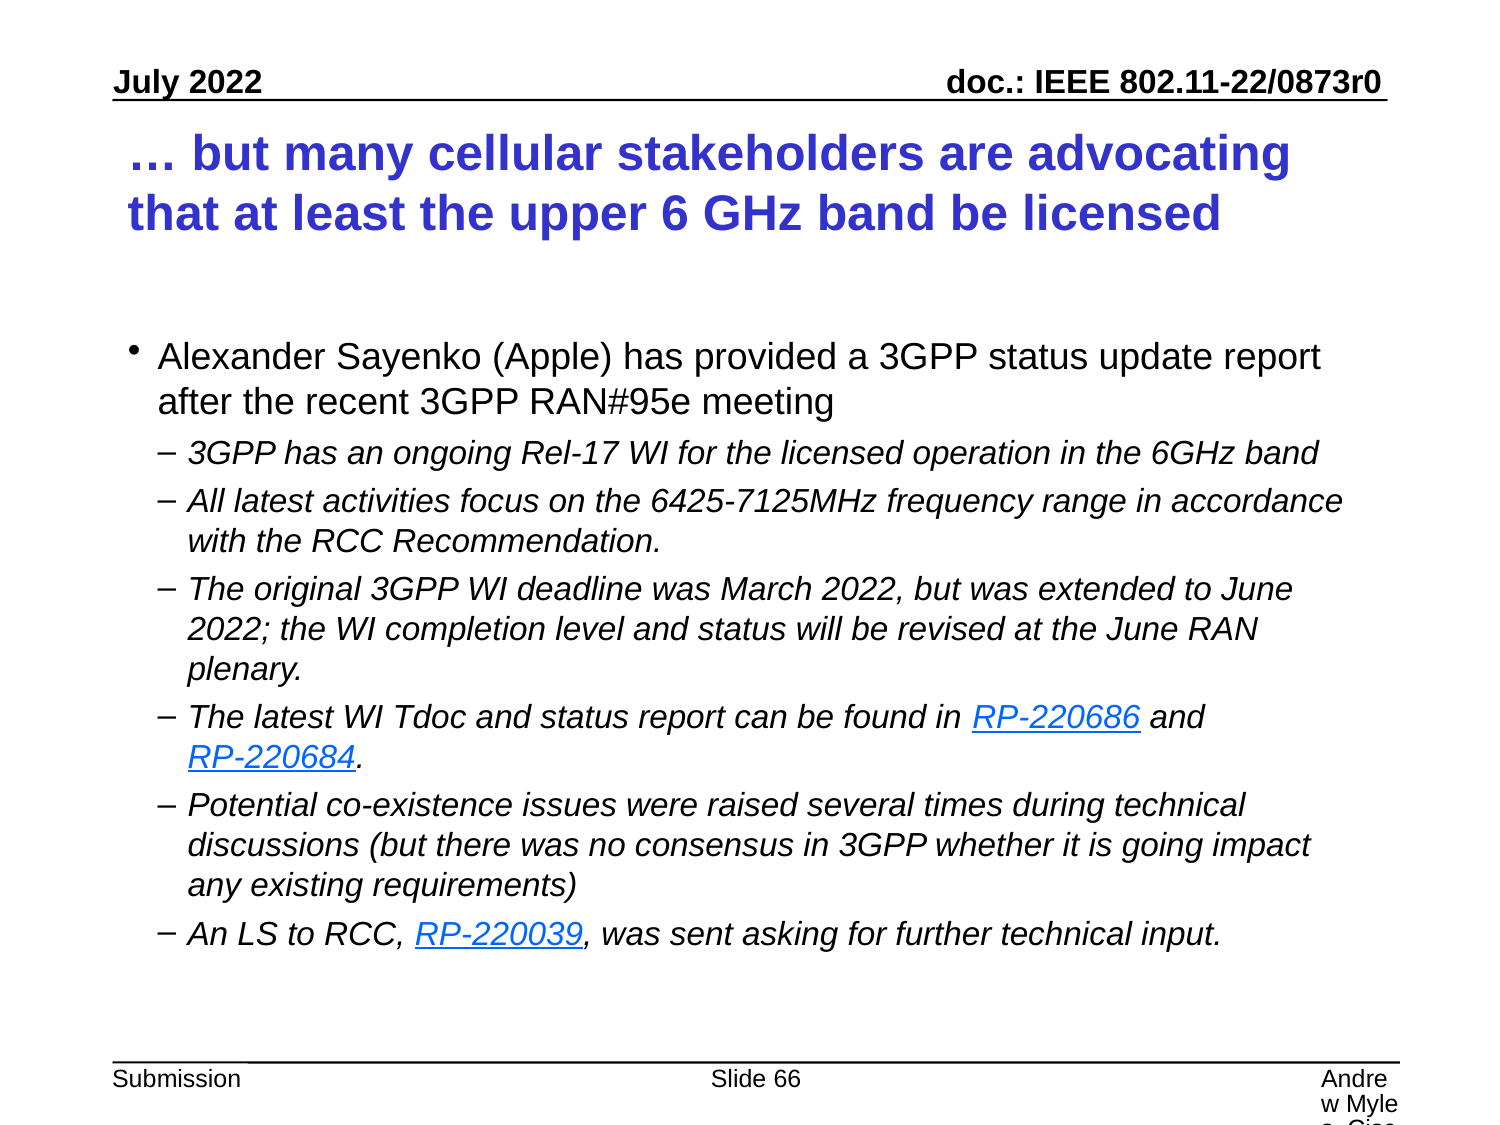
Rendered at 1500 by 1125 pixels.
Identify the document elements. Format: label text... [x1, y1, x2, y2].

slide_number Slide 66 [709, 1061, 803, 1093]
list Alexander Sayenko (Apple) has provided a 3GPP status update report after the recent 3GPP RAN#95e meeting 3GPP has an ongoing Rel-17 WI for the licensed operation in the 6GHz band All latest activities focus on the 6425-7125MHz frequency range in accordance with the RCC Recommendation. The original 3GPP WI deadline was March 2022, but was extended to June 2022; the WI completion level and status will be revised at the June RAN plenary. The latest WI Tdoc and status report can be found in RP-220686 and RP-220684. Potential co-existence issues were raised several times during technical discussions (but there was no consensus in 3GPP whether it is going impact any existing requirements) An LS to RCC, RP-220039, was sent asking for further technical input. [112, 324, 1388, 1000]
footer Andrew Myles, Cisco [1320, 1061, 1402, 1093]
title … but many cellular stakeholders are advocating that at least the upper 6 GHz band be licensed [112, 112, 1388, 288]
